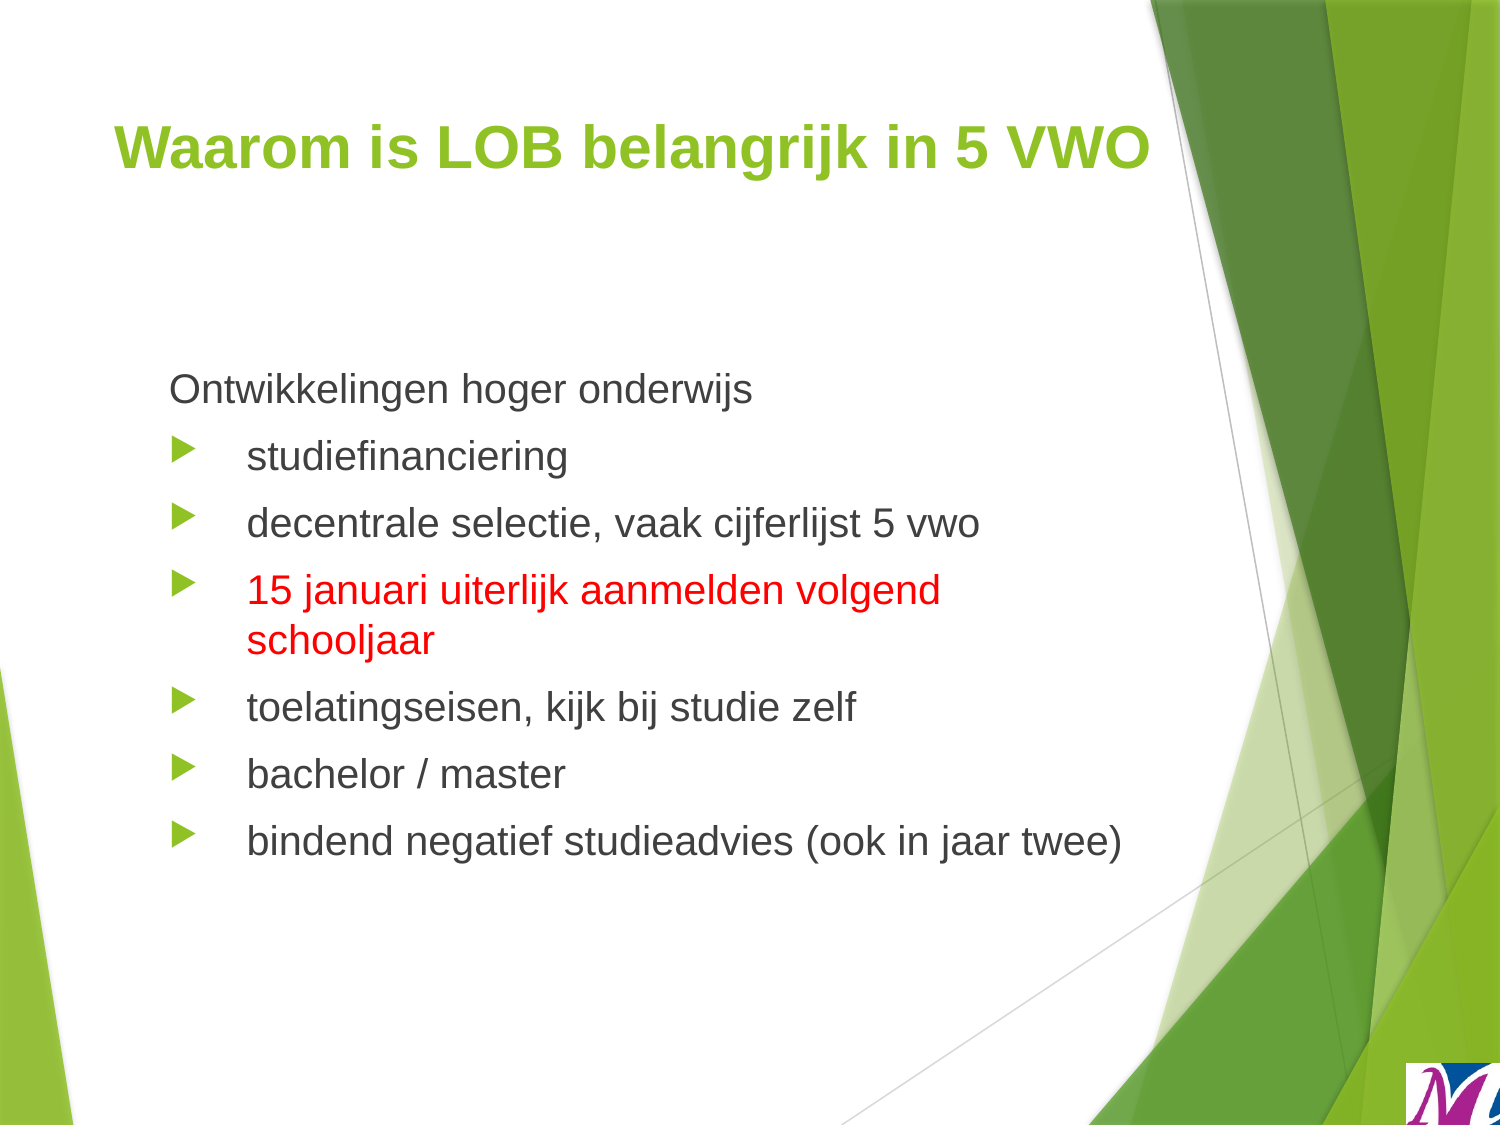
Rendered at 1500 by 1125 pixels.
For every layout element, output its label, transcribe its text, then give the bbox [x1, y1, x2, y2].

picture [1405, 1063, 1500, 1125]
list Ontwikkelingen hoger onderwijs studiefinanciering decentrale selectie, vaak cijferlijst 5 vwo 15 januari uiterlijk aanmelden volgend schooljaar toelatingseisen, kijk bij studie zelf bachelor / master bindend negatief studieadvies (ook in jaar twee) [99, 354, 1142, 1025]
title Waarom is LOB belangrijk in 5 VWO [99, 99, 1187, 317]
